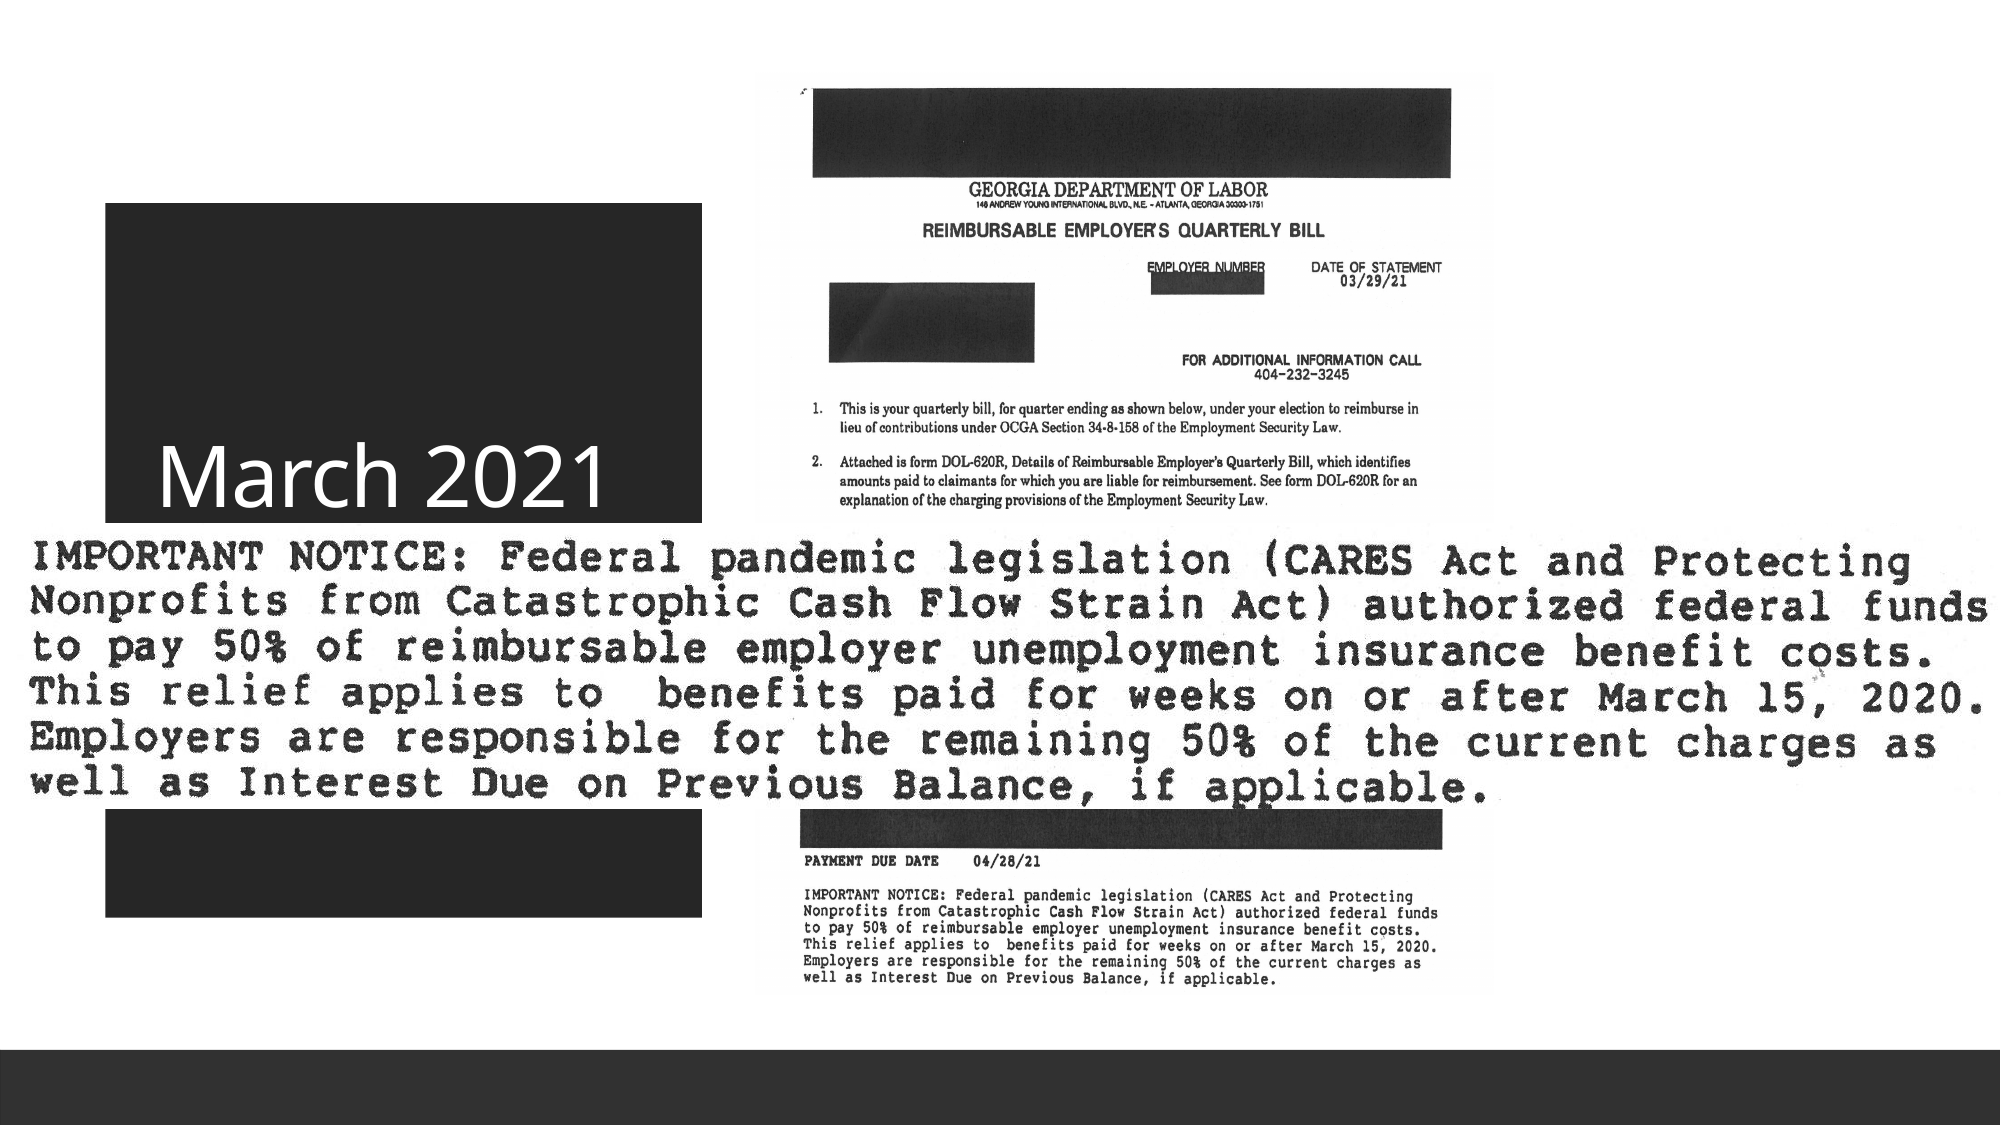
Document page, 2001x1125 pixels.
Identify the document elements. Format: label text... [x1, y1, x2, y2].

text_box [104, 820, 703, 919]
text_box [0, 818, 2000, 1049]
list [0, 523, 2000, 810]
text_box [104, 202, 703, 521]
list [754, 72, 1495, 521]
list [754, 820, 1495, 996]
text_box [0, 0, 2000, 523]
text_box [0, 1049, 2000, 1125]
title March 2021 The Bait and Switch… [140, 242, 668, 521]
